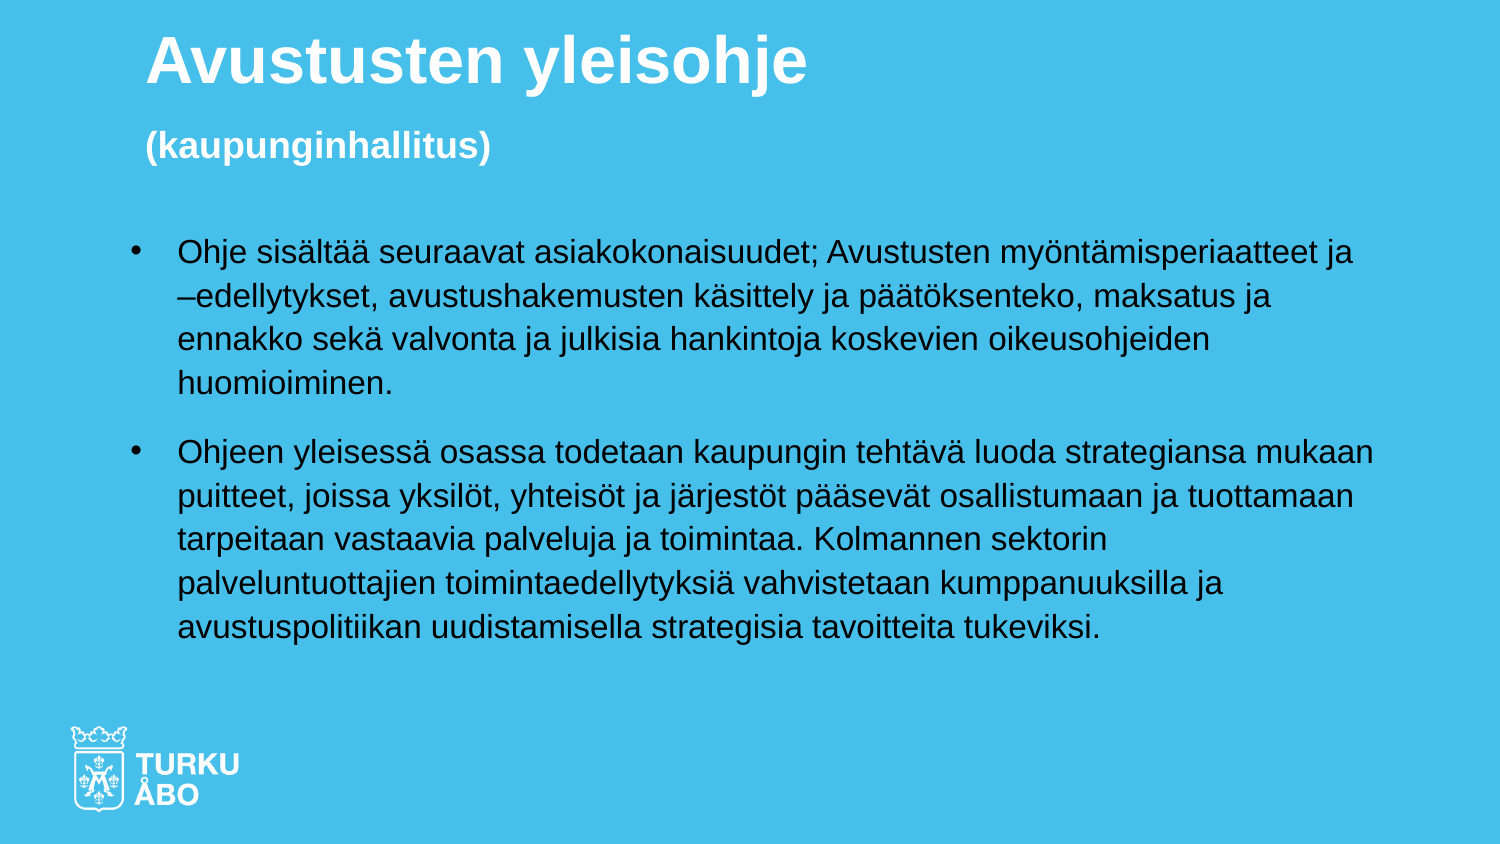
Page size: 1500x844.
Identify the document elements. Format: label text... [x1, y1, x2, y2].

picture [70, 725, 239, 813]
list Ohje sisältää seuraavat asiakokonaisuudet; Avustusten myöntämisperiaatteet ja –edellytykset, avustushakemusten käsittely ja päätöksenteko, maksatus ja ennakko sekä valvonta ja julkisia hankintoja koskevien oikeusohjeiden huomioiminen. Ohjeen yleisessä osassa todetaan kaupungin tehtävä luoda strategiansa mukaan puitteet, joissa yksilöt, yhteisöt ja järjestöt pääsevät osallistumaan ja tuottamaan tarpeitaan vastaavia palveluja ja toimintaa. Kolmannen sektorin palveluntuottajien toimintaedellytyksiä vahvistetaan kumppanuuksilla ja avustuspolitiikan uudistamisella strategisia tavoitteita tukeviksi. [115, 218, 1391, 768]
title Avustusten yleisohje (kaupunginhallitus) [145, 43, 1362, 166]
